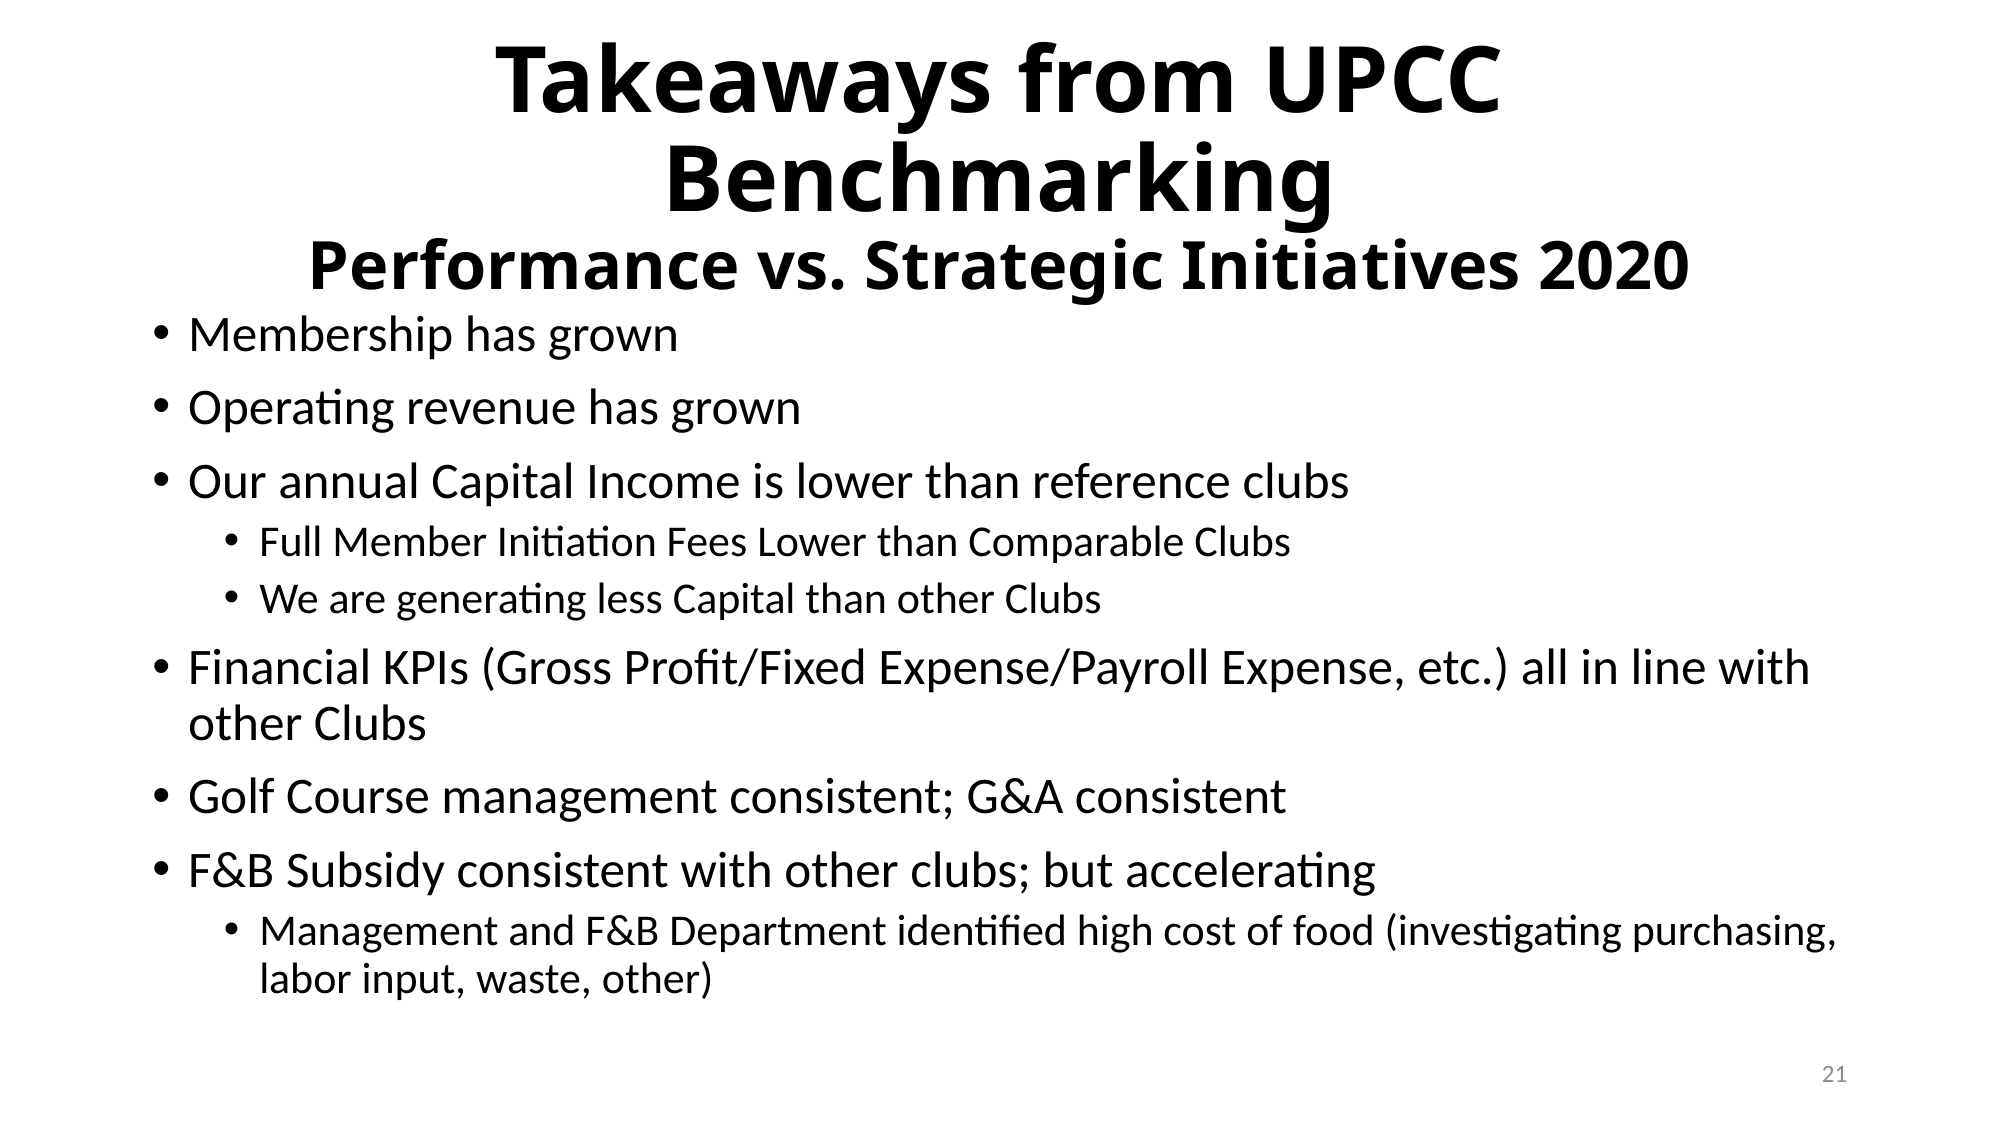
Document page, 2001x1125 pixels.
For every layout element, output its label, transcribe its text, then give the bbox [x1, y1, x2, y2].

list Membership has grown Operating revenue has grown Our annual Capital Income is lower than reference clubs Full Member Initiation Fees Lower than Comparable Clubs We are generating less Capital than other Clubs Financial KPIs (Gross Profit/Fixed Expense/Payroll Expense, etc.) all in line with other Clubs Golf Course management consistent; G&A consistent F&B Subsidy consistent with other clubs; but accelerating Management and F&B Department identified high cost of food (investigating purchasing, labor input, waste, other) [137, 299, 1863, 1014]
title Takeaways from UPCC Benchmarking Performance vs. Strategic Initiatives 2020 [137, 59, 1863, 278]
slide_number 21 [1412, 1042, 1863, 1103]
